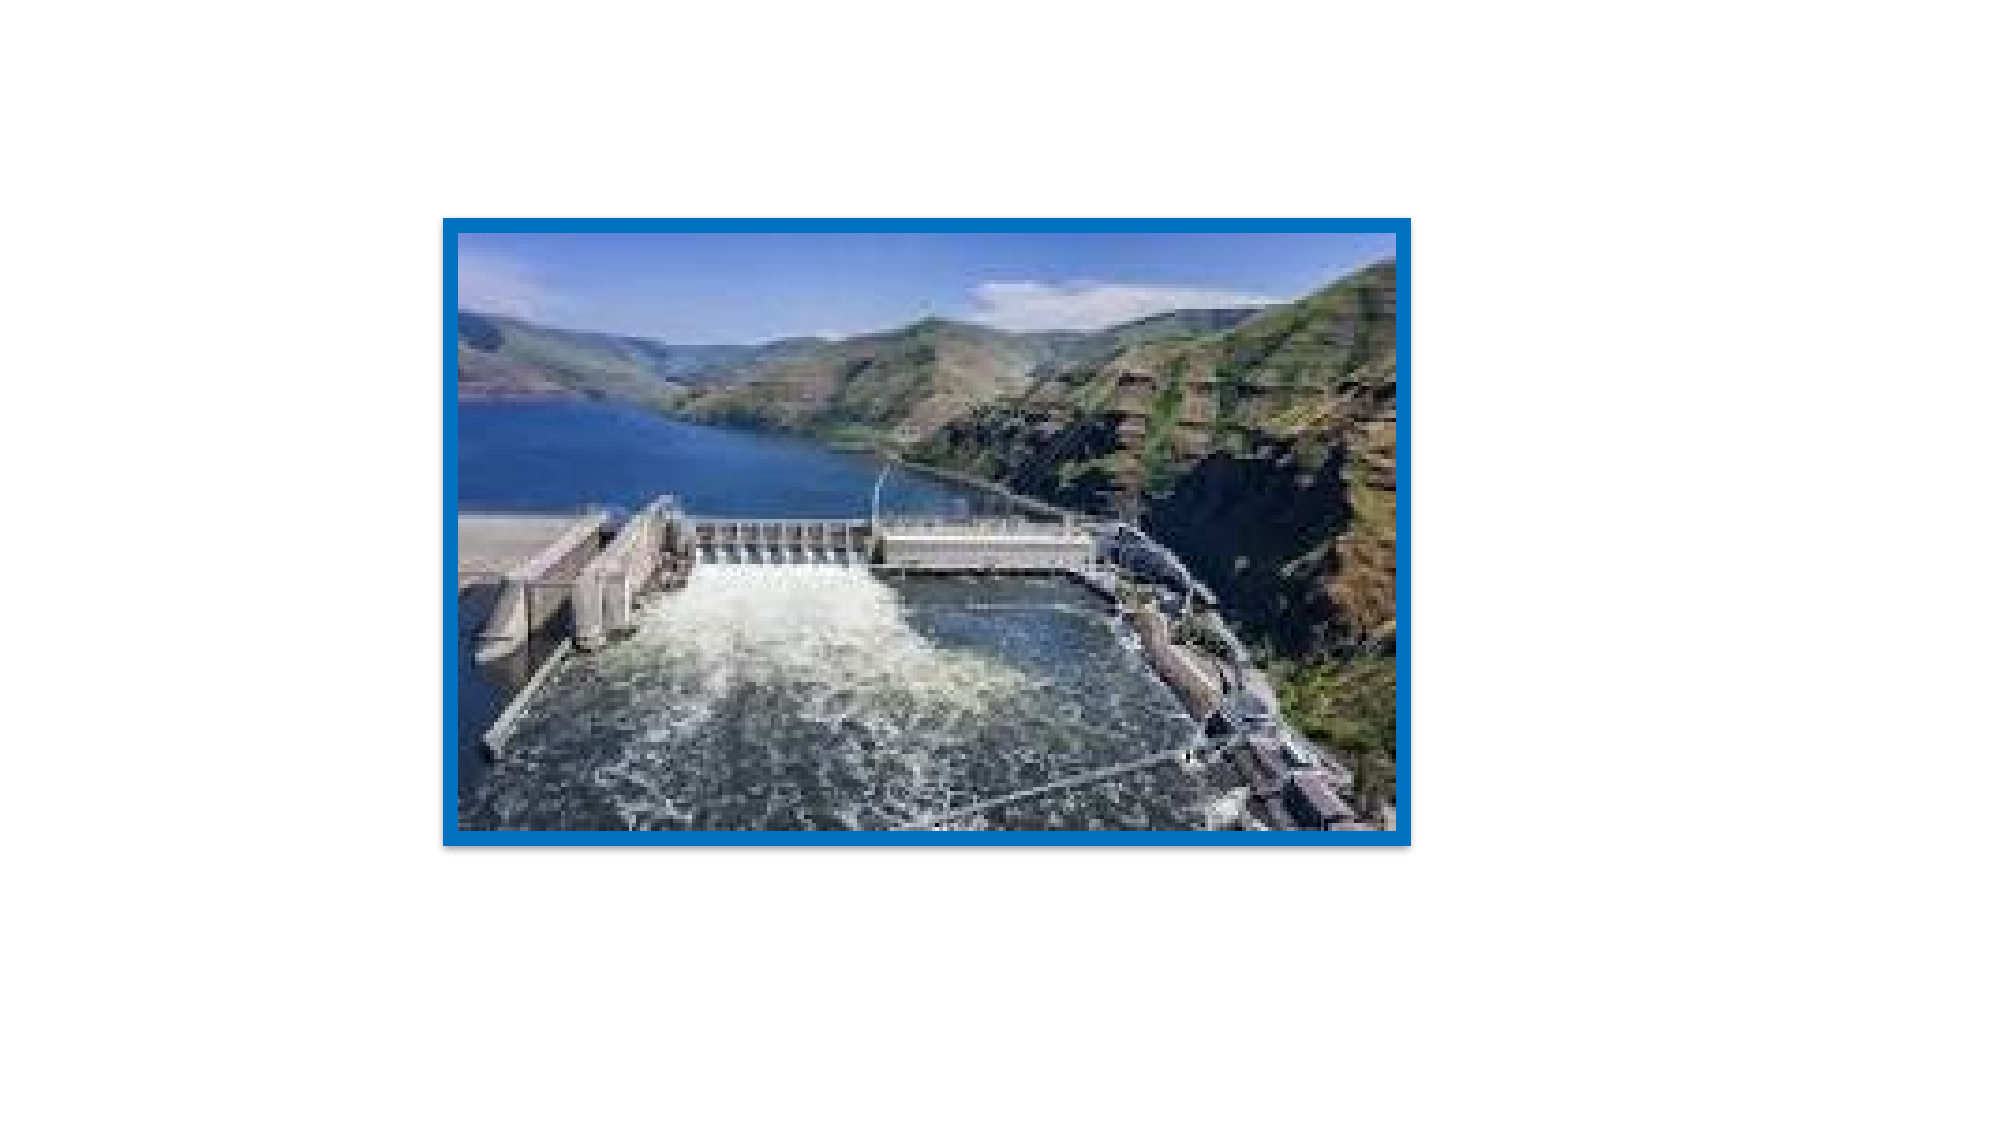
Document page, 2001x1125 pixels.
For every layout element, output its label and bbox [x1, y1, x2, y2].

picture [457, 232, 1396, 832]
